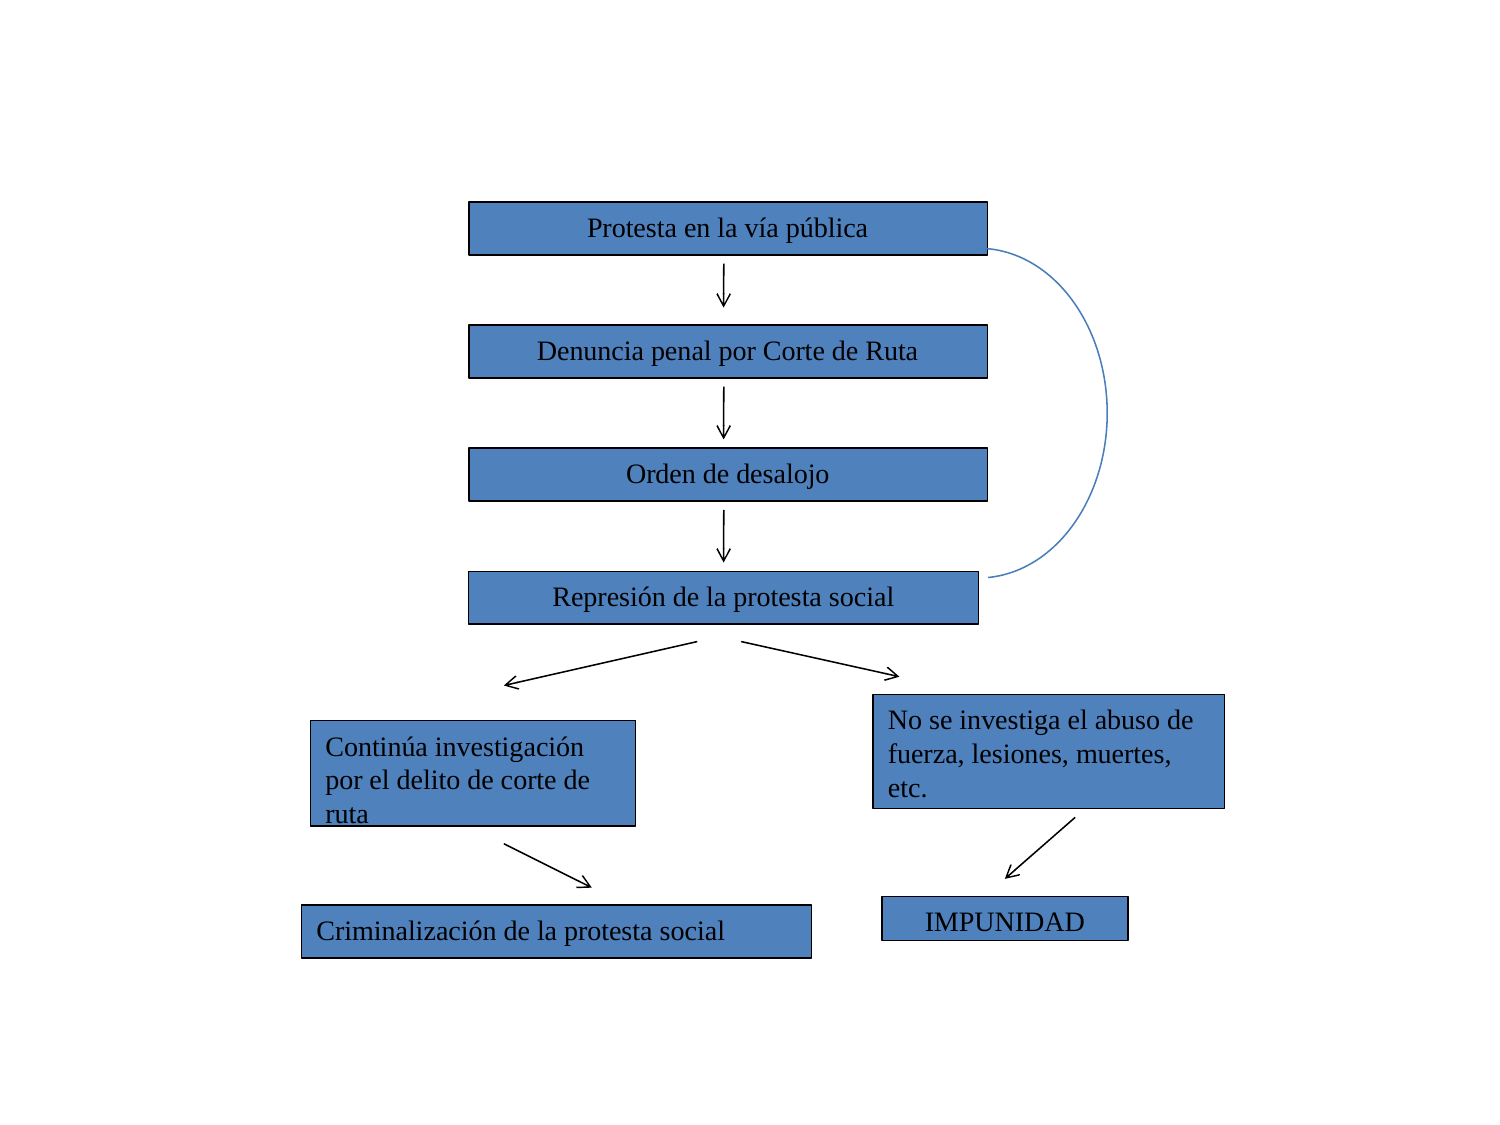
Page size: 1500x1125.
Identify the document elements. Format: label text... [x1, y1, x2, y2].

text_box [740, 641, 900, 677]
text_box No se investiga el abuso de fuerza, lesiones, muertes, etc. [873, 694, 1225, 809]
text_box Criminalización de la protesta social [301, 905, 812, 958]
text_box Orden de desalojo [468, 448, 983, 501]
text_box Denuncia penal por Corte de Ruta [468, 325, 978, 378]
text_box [503, 641, 698, 686]
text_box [1004, 817, 1076, 880]
text_box Continúa investigación por el delito de corte de ruta [310, 720, 636, 827]
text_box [503, 843, 592, 888]
text_box Represión de la protesta social [468, 571, 979, 624]
text_box [978, 247, 1108, 579]
text_box IMPUNIDAD [881, 896, 1128, 941]
text_box Protesta en la vía pública [468, 202, 988, 255]
